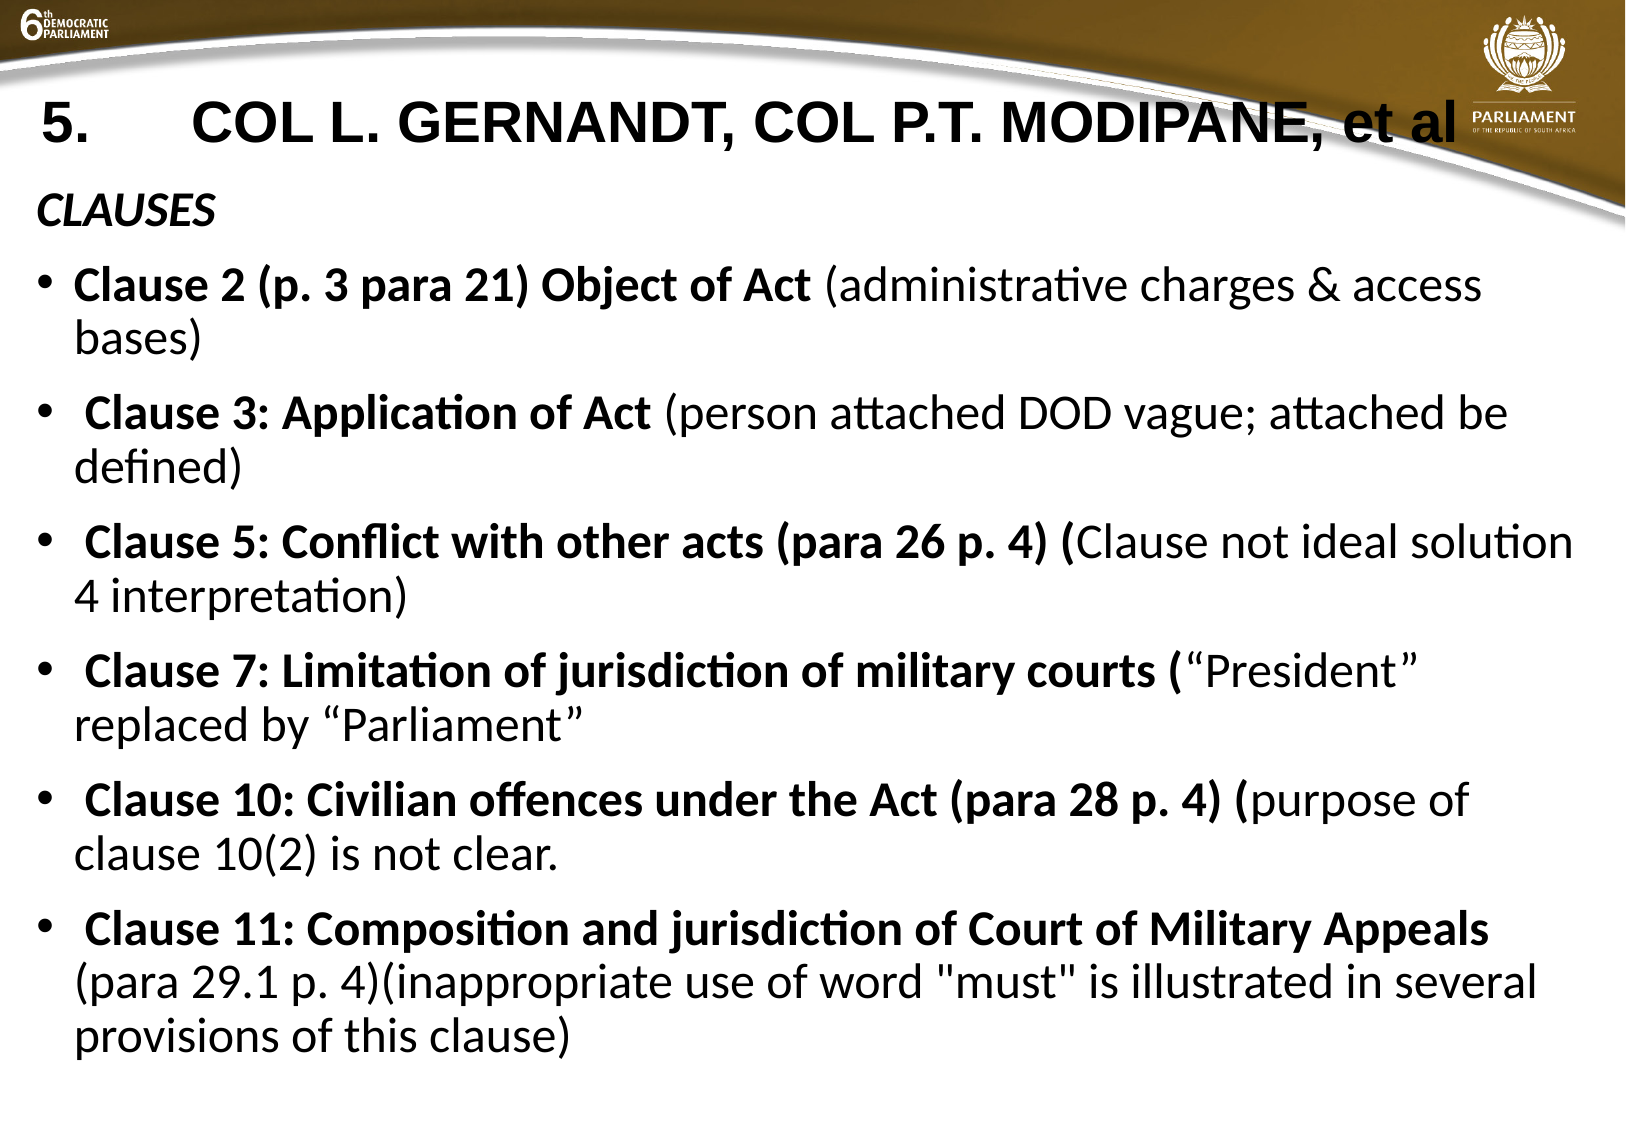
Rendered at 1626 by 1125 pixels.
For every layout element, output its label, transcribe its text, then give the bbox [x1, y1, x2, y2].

title 5. COL L. GERNANDT, COL P.T. MODIPANE, et al [21, 34, 1481, 175]
list CLAUSES Clause 2 (p. 3 para 21) Object of Act (administrative charges & access bases) Clause 3: Application of Act (person attached DOD vague; attached be defined) Clause 5: Conflict with other acts (para 26 p. 4) (Clause not ideal solution 4 interpretation) Clause 7: Limitation of jurisdiction of military courts (“President” replaced by “Parliament” Clause 10: Civilian offences under the Act (para 28 p. 4) (purpose of clause 10(2) is not clear. Clause 11: Composition and jurisdiction of Court of Military Appeals (para 29.1 p. 4)(inappropriate use of word "must" is illustrated in several provisions of this clause) [21, 175, 1600, 1103]
picture [0, 0, 1626, 1125]
